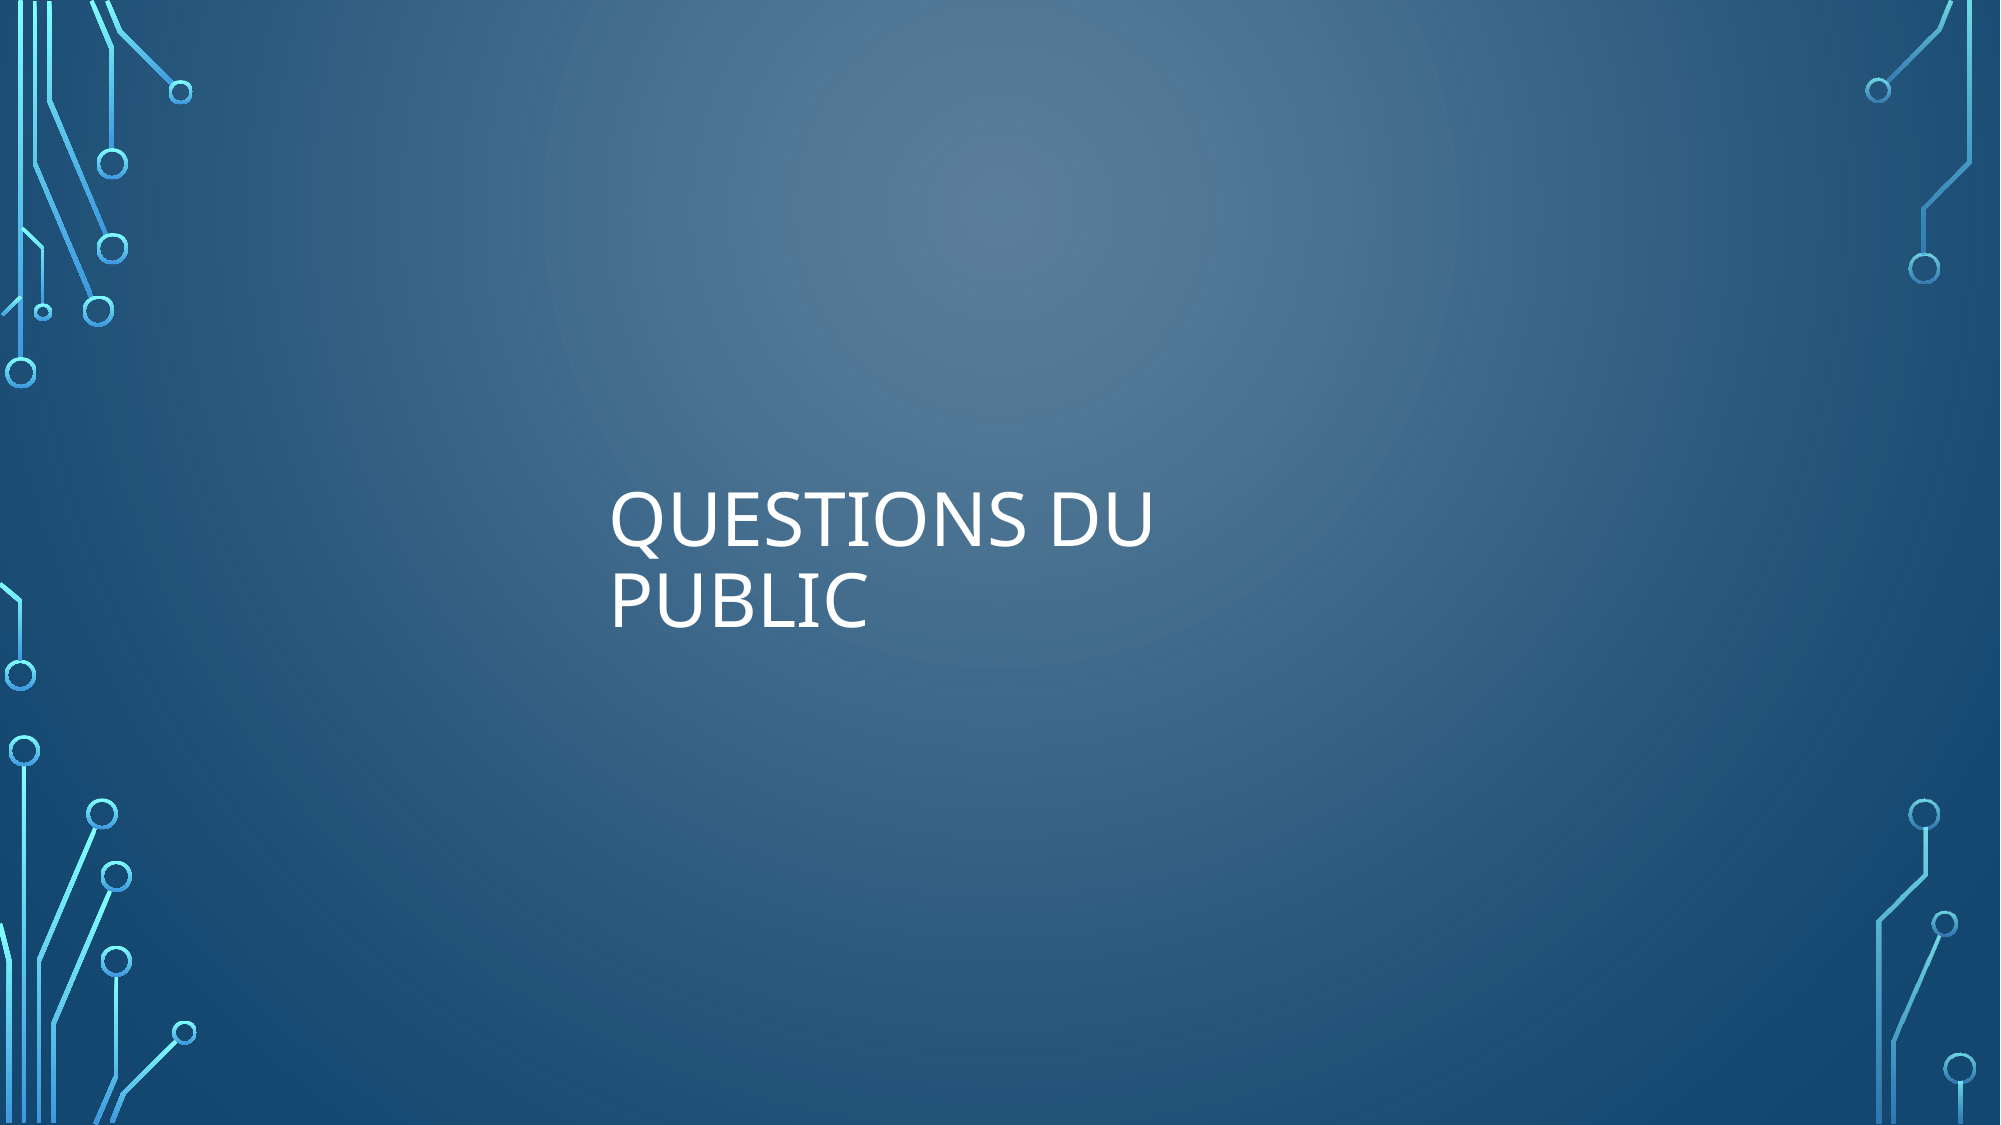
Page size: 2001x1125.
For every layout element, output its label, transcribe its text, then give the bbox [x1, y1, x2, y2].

title QUESTIONS DU PUBLIC [593, 441, 1407, 684]
